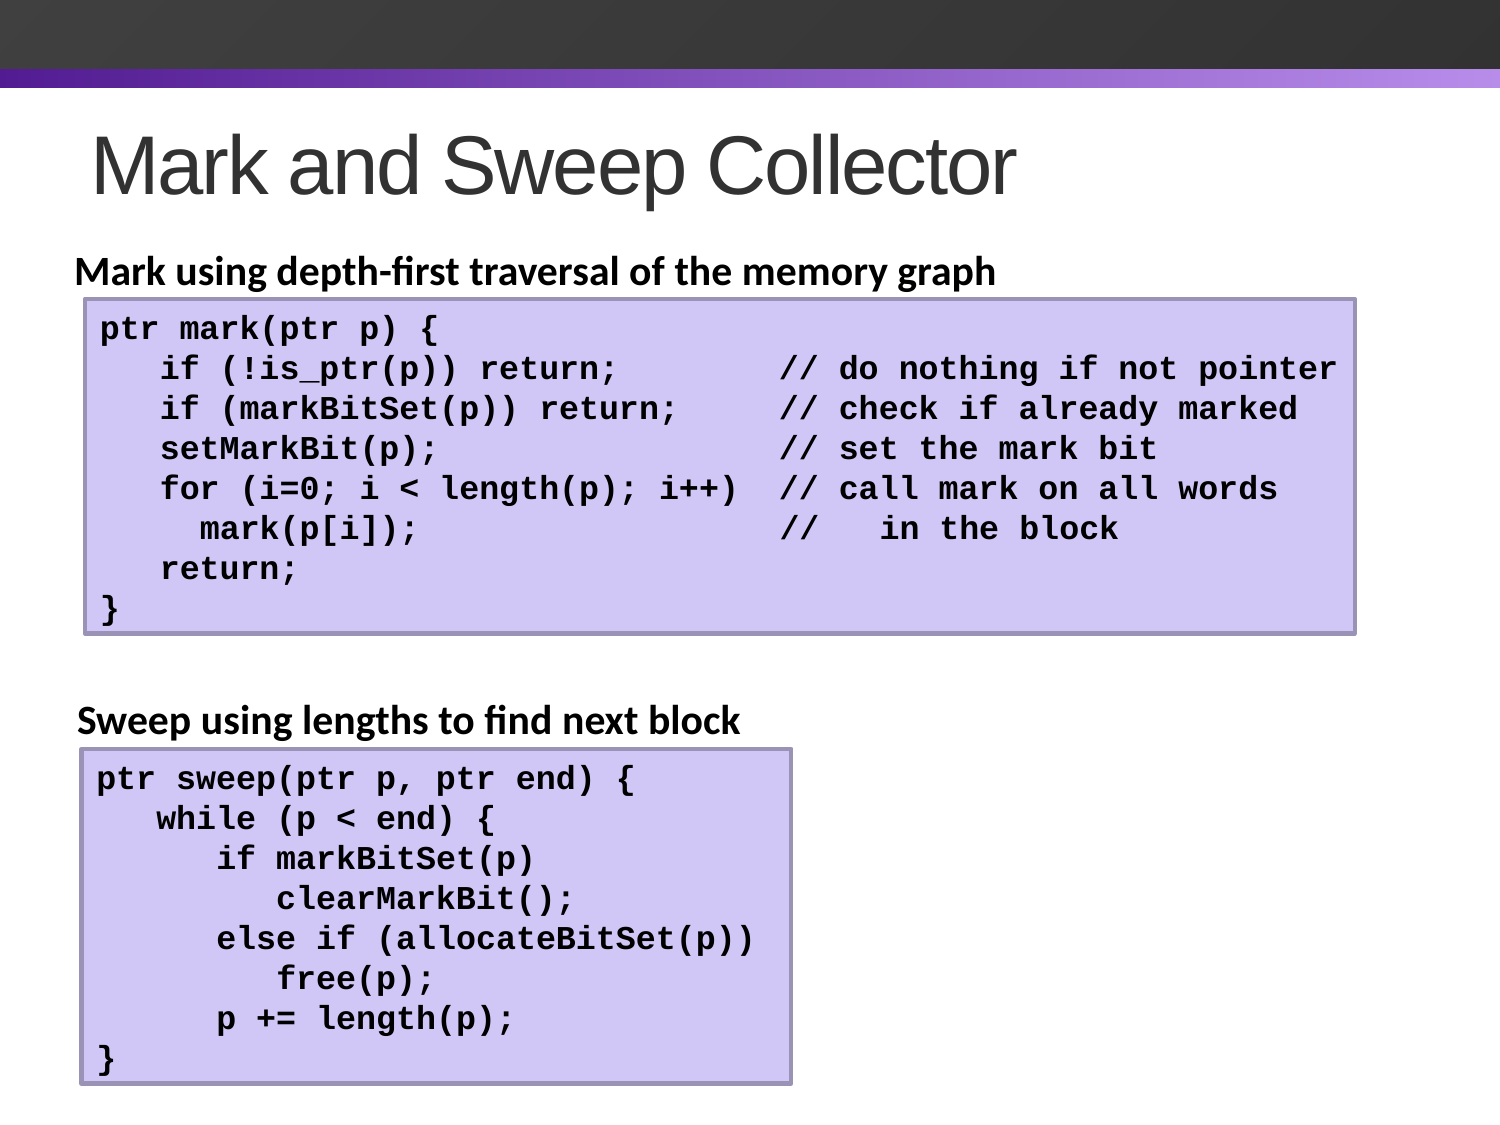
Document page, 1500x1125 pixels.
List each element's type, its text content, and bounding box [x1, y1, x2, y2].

text_box ptr mark(ptr p) { if (!is_ptr(p)) return; // do nothing if not pointer if (markBitSet(p)) return; // check if already marked setMarkBit(p); // set the mark bit for (i=0; i < length(p); i++) // call mark on all words mark(p[i]); // in the block return; } [83, 297, 1357, 636]
text_box ptr sweep(ptr p, ptr end) { while (p < end) { if markBitSet(p) clearMarkBit(); else if (allocateBitSet(p)) free(p); p += length(p); } [79, 747, 793, 1086]
title Mark and Sweep Collector [75, 87, 1425, 250]
text_box Sweep using lengths to find next block [62, 684, 1325, 751]
text_box Mark using depth-first traversal of the memory graph [59, 236, 1322, 302]
